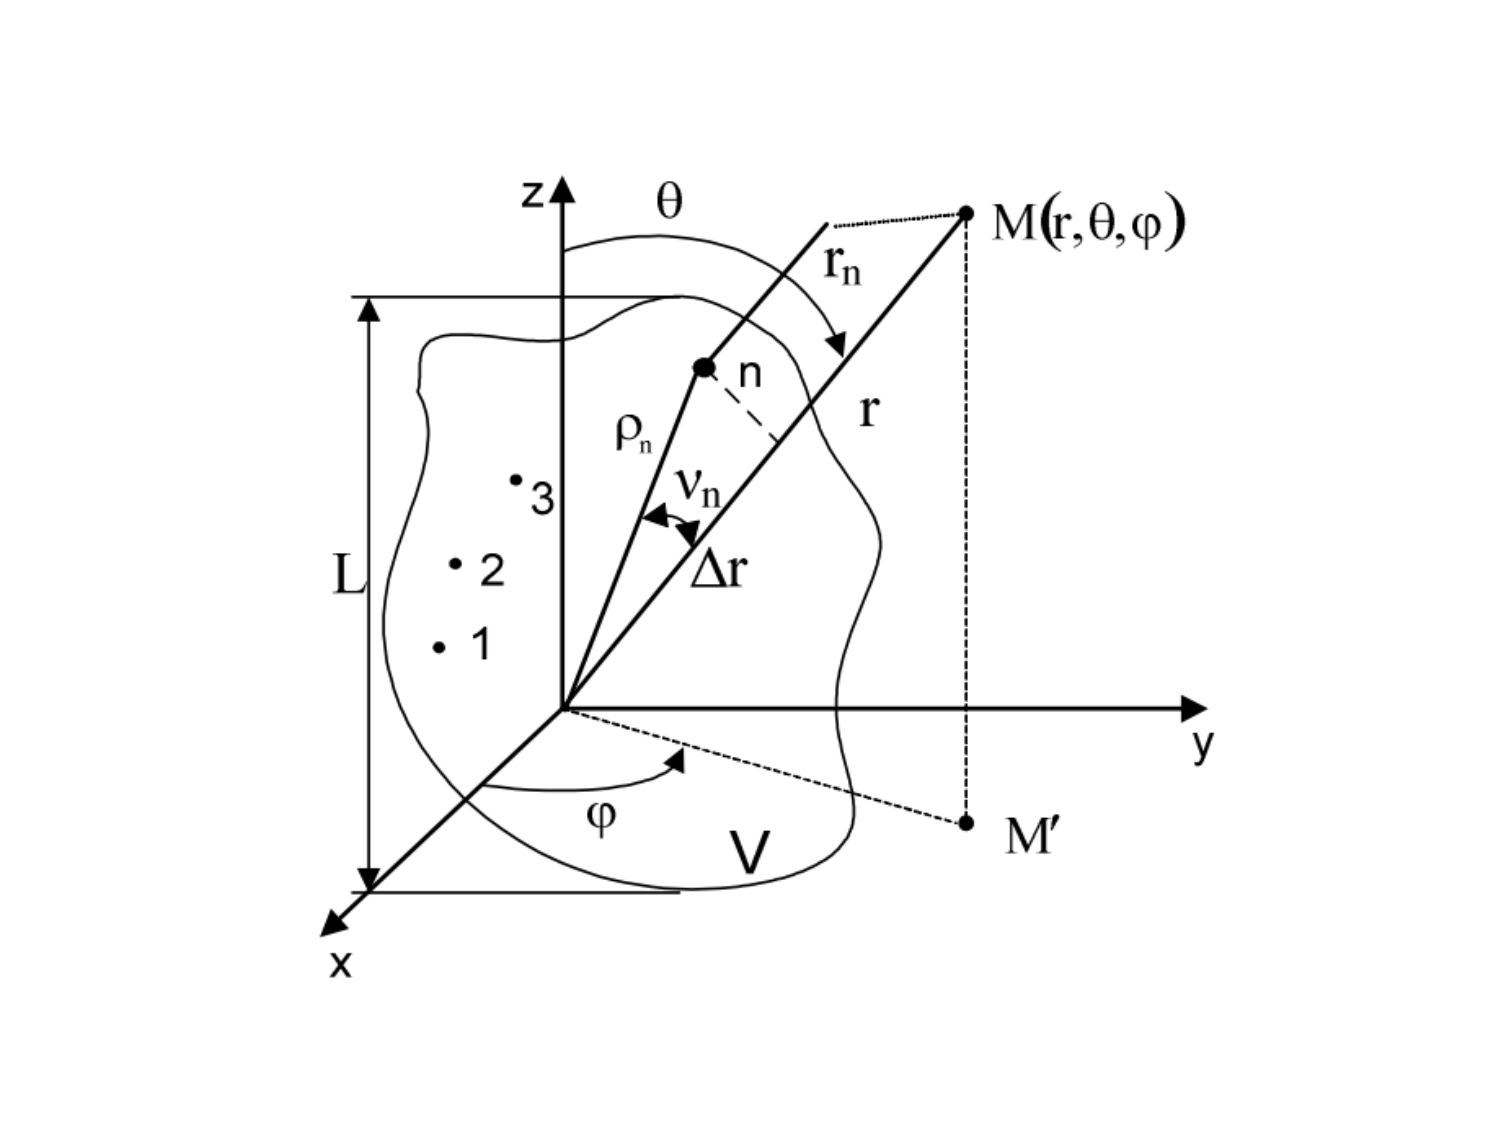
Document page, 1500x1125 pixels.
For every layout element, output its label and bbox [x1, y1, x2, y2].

picture [227, 117, 1273, 1004]
